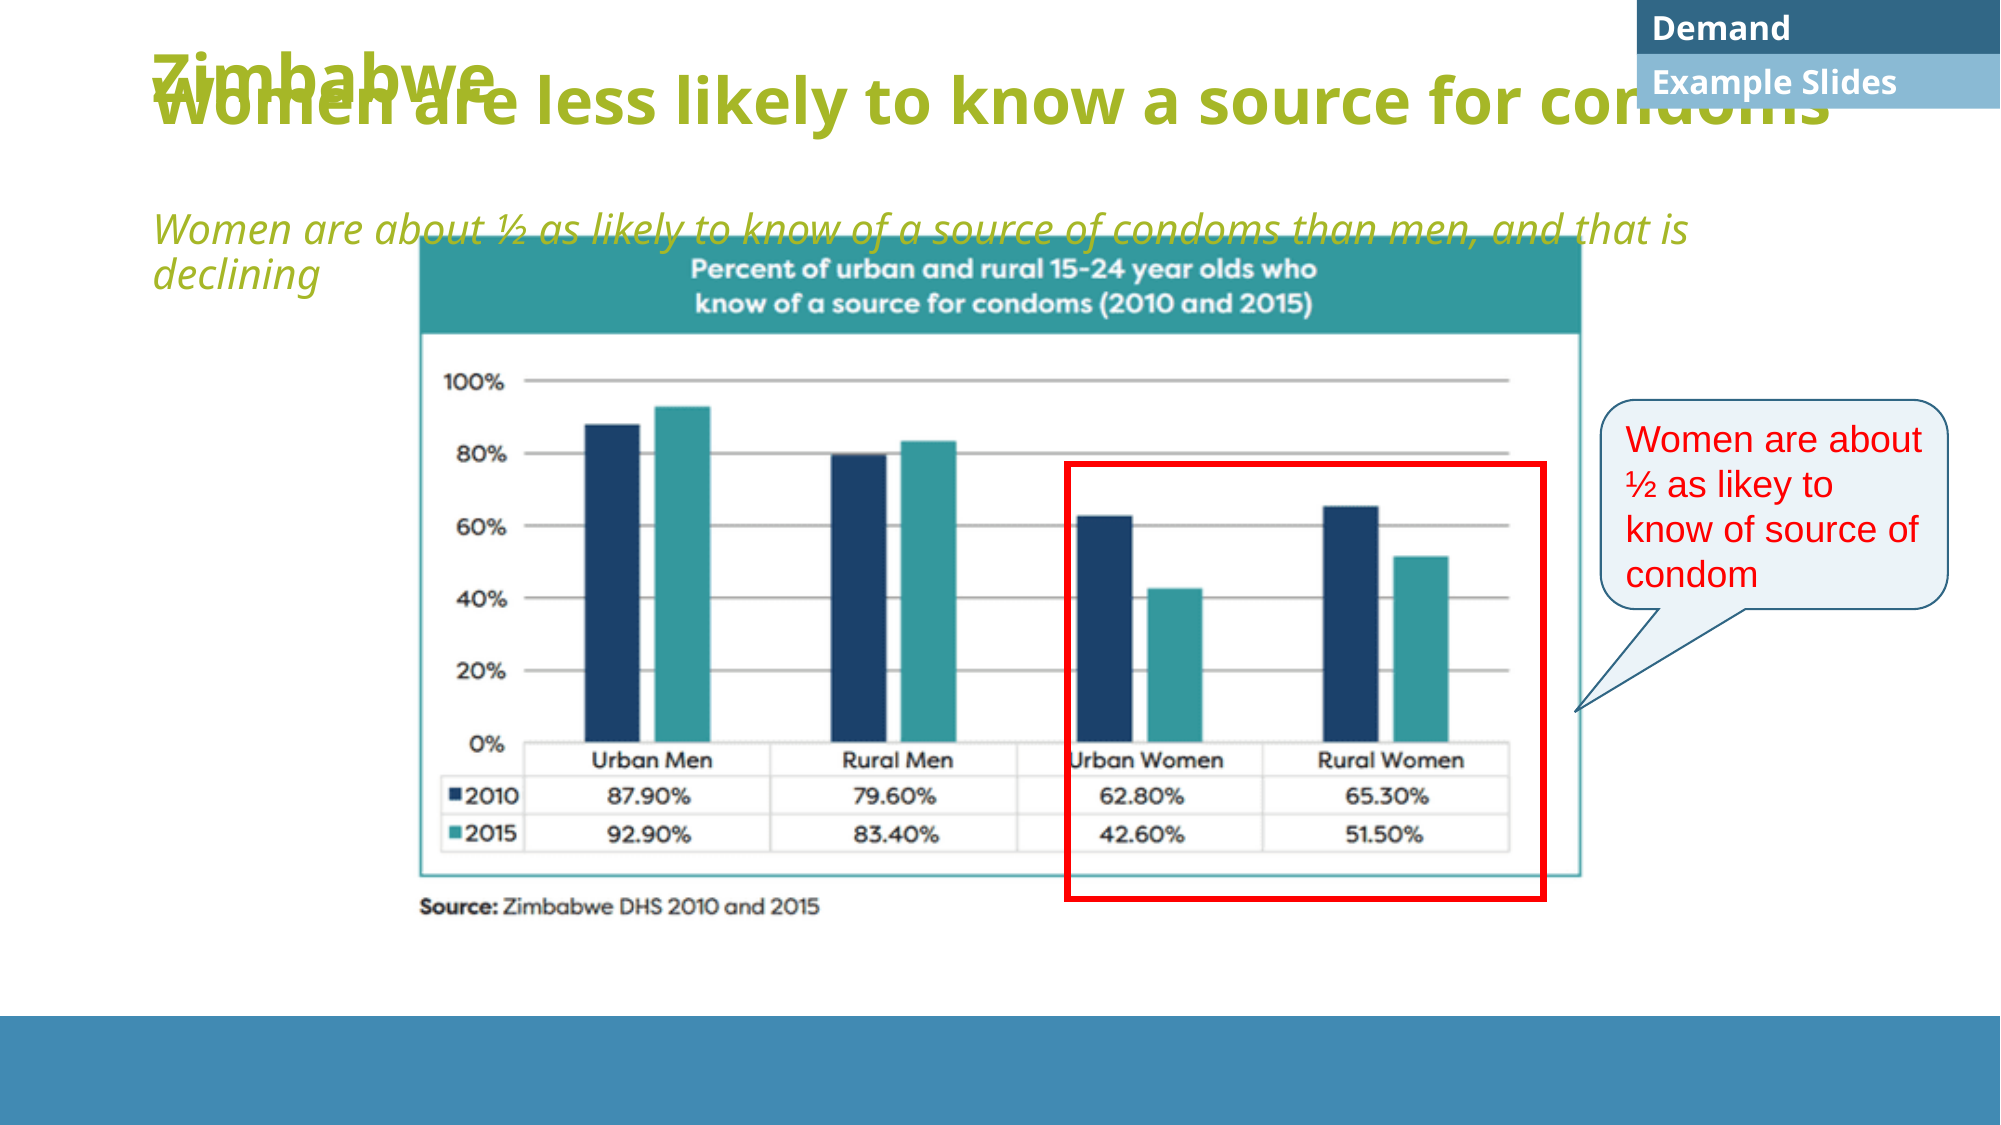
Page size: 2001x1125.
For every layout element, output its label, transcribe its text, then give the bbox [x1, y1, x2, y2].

text_box Demand [1636, 0, 2000, 53]
title Women are less likely to know a source for condoms Women are about ½ as likely to know of a source of condoms than men, and that is declining [137, 134, 1863, 325]
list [396, 225, 1604, 937]
text_box Zimbabwe [137, 27, 1863, 134]
text_box Women are about ½ as likey to know of source of condom [1604, 398, 1949, 696]
text_box Example Slides [1863, 53, 2000, 109]
